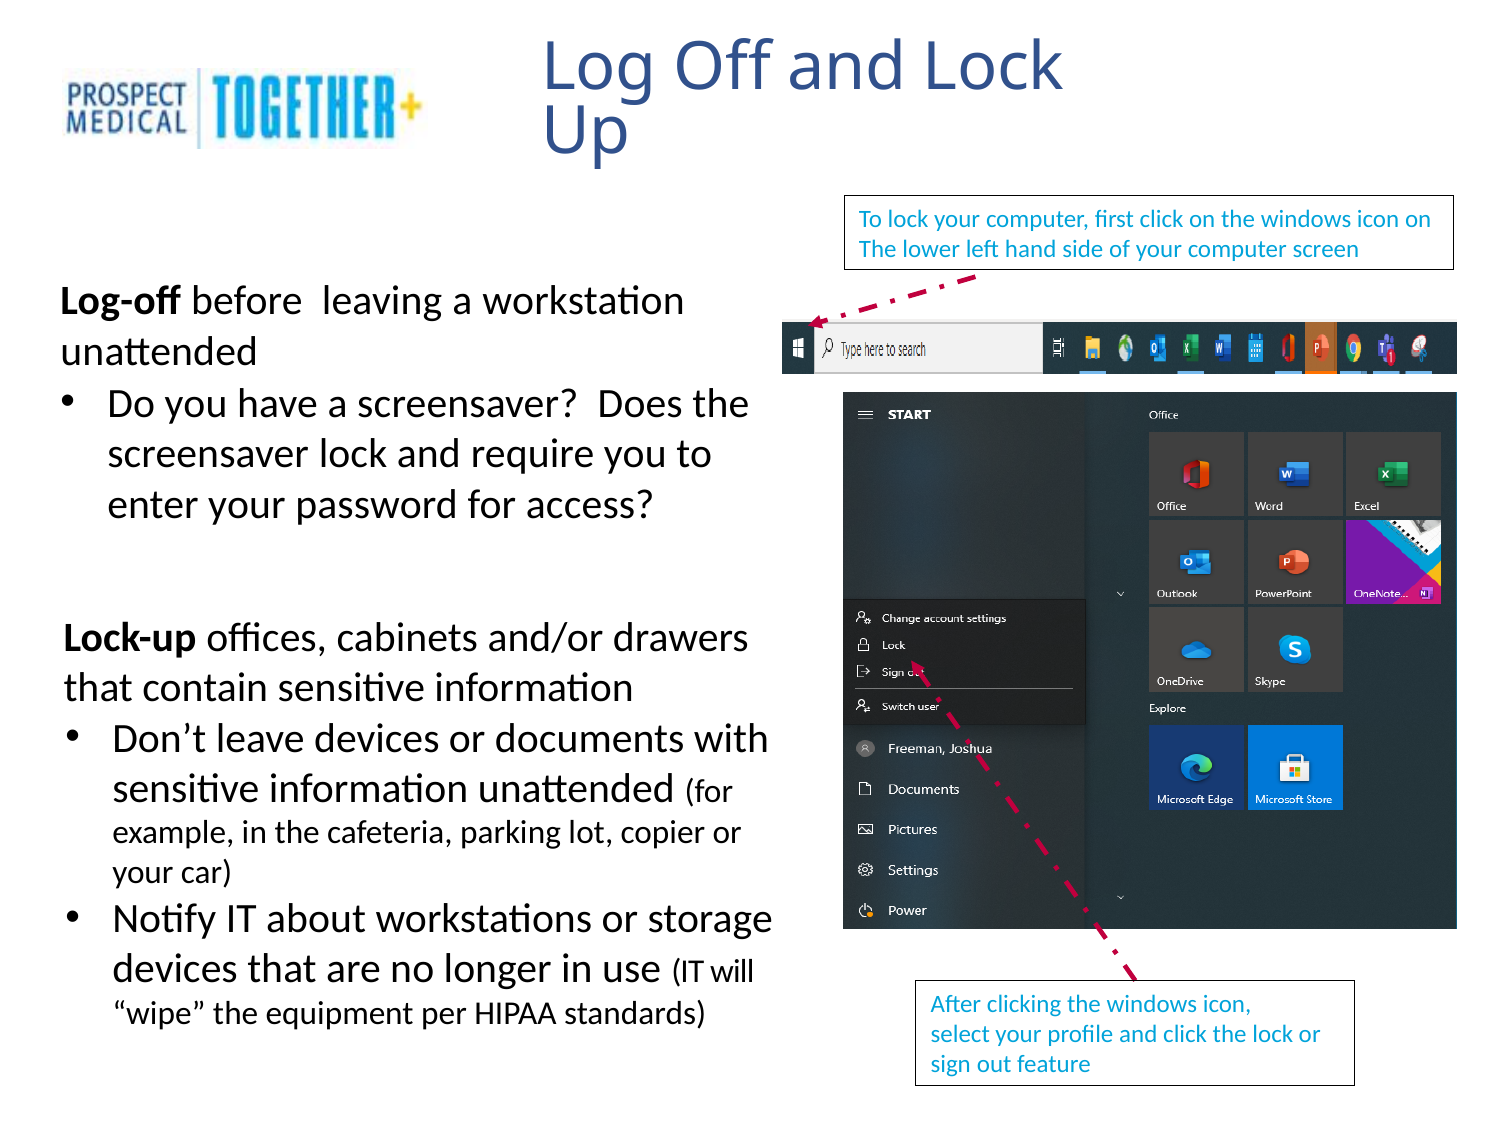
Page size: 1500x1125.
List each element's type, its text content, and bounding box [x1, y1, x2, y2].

list Log-off before leaving a workstation unattended Do you have a screensaver? Does the screensaver lock and require you to enter your password for access? [43, 265, 775, 602]
picture [843, 392, 1457, 929]
title Log Off and Lock Up [526, 0, 1160, 174]
picture [782, 319, 1457, 375]
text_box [807, 276, 976, 326]
text_box After clicking the windows icon, select your profile and click the lock or sign out feature [915, 980, 1355, 1086]
picture [62, 68, 428, 149]
text_box Lock-up offices, cabinets and/or drawers that contain sensitive information Don’t leave devices or documents with sensitive information unattended (for example, in the cafeteria, parking lot, copier or your car) Notify IT about workstations or storage devices that are no longer in use (IT will “wipe” the equipment per HIPAA standards) [46, 601, 808, 1079]
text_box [911, 660, 1136, 981]
text_box To lock your computer, first click on the windows icon on The lower left hand side of your computer screen [844, 195, 1454, 270]
